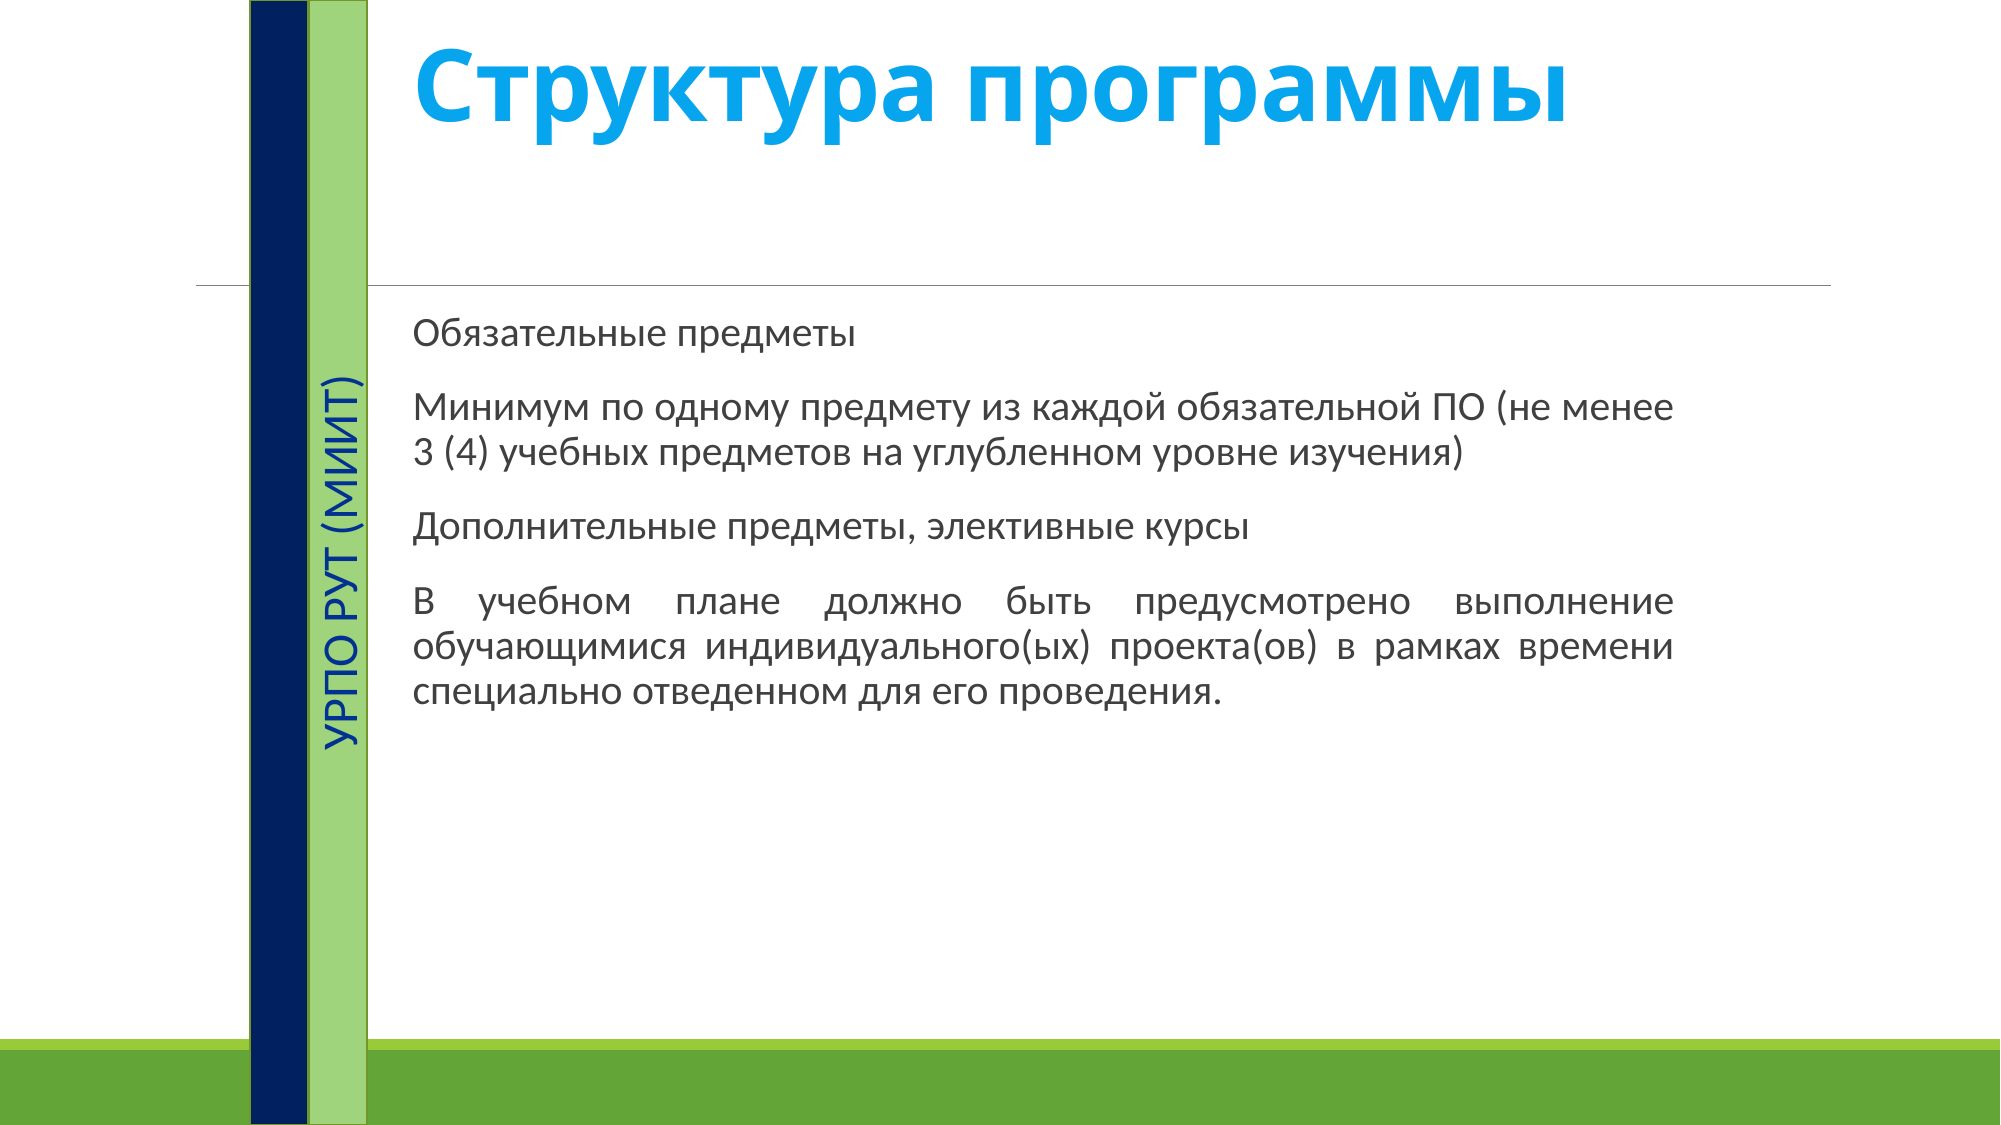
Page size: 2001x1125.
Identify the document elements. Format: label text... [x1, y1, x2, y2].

text_box [249, 0, 307, 1125]
list Обязательные предметы Минимум по одному предмету из каждой обязательной ПО (не менее 3 (4) учебных предметов на углубленном уровне изучения) Дополнительные предметы, элективные курсы В учебном плане должно быть предусмотрено выполнение обучающимися индивидуального(ых) проекта(ов) в рамках времени специально отведенном для его проведения. [397, 302, 1675, 1010]
text_box УРПО РУТ (МИИТ) [307, 0, 368, 1125]
title Структура программы [397, 24, 1675, 149]
